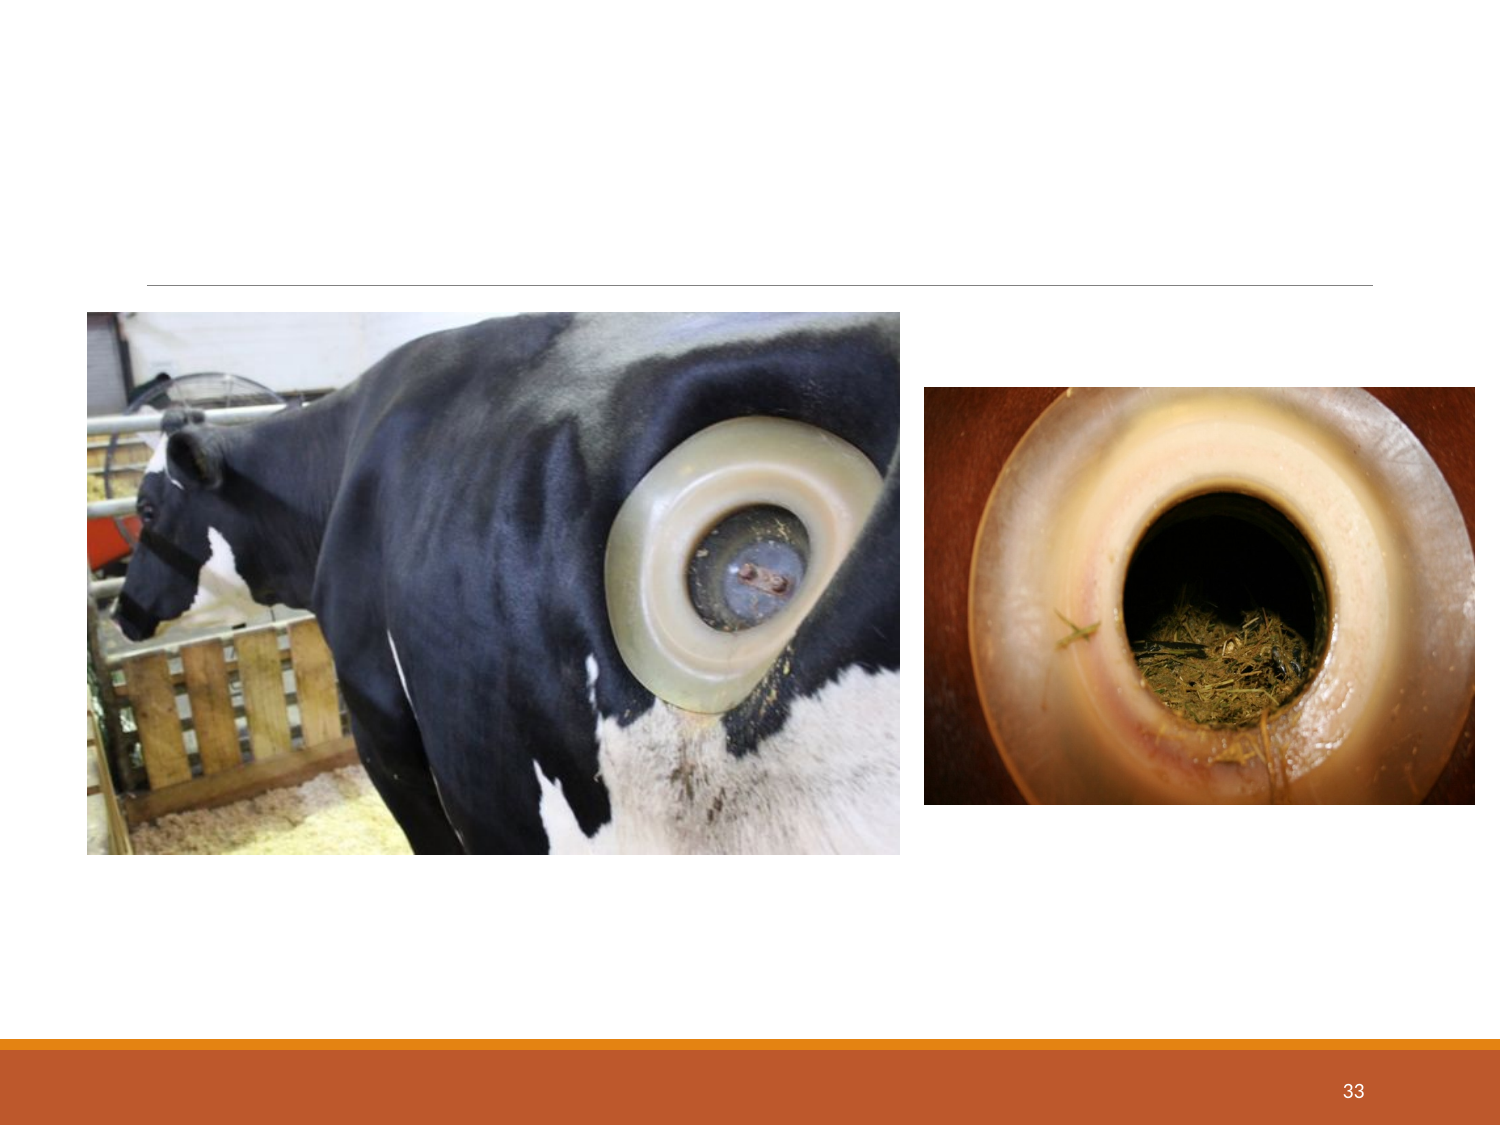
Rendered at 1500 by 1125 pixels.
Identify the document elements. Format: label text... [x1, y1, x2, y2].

slide_number 33 [1218, 1059, 1380, 1120]
picture [924, 386, 1476, 805]
picture [86, 311, 901, 856]
